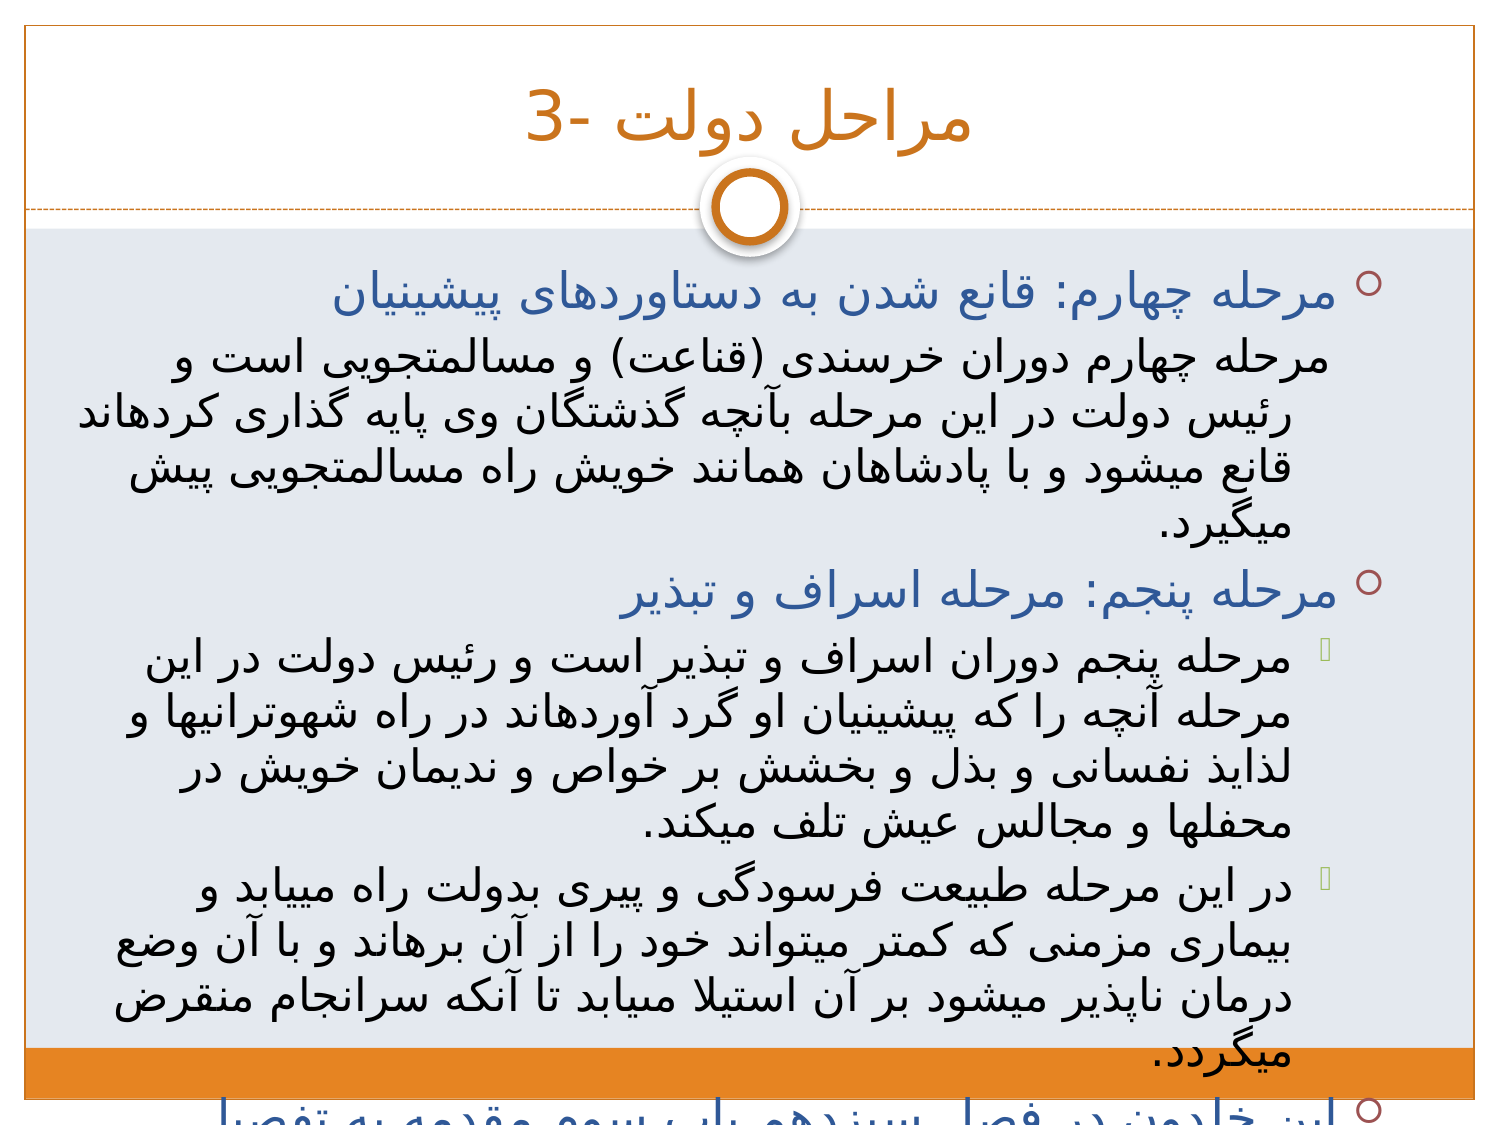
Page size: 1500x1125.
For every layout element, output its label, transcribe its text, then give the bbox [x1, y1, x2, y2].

list مرحله چهارم: قانع شدن به دستاوردهای پیشینیان مرحله چهارم دوران خرسندى (قناعت) و مسالمت‏جويى است و رئيس دولت در اين مرحله بآنچه گذشتگان وى پايه گذارى كرده‏اند قانع ميشود و با پادشاهان همانند خويش راه مسالمت‏جويى پيش ميگيرد. مرحله پنجم: مرحله اسراف و تبذیر مرحله پنجم دوران اسراف و تبذير است و رئيس دولت در اين مرحله آنچه را كه پيشينيان او گرد آورده‏اند در راه شهوت‏رانيها و لذايذ نفسانى و بذل و بخشش‏ بر خواص و نديمان خويش در محفلها و مجالس عيش تلف ميكند. در اين مرحله طبيعت فرسودگى و پيرى بدولت راه مييابد و بيمارى مزمنى كه كمتر ميتواند خود را از آن برهاند و با آن وضع درمان ناپذير ميشود بر آن استيلا مى‏يابد تا آنكه سرانجام منقرض ميگردد. ابن خلدون در فصل سیزدهم باب سوم مقدمه به تفصیل درباره رابطه تجمل گرایی و سقوط دولت سخن گفته است. صص 324-320 [49, 250, 1445, 1001]
title مراحل دولت -3 [49, 37, 1450, 163]
